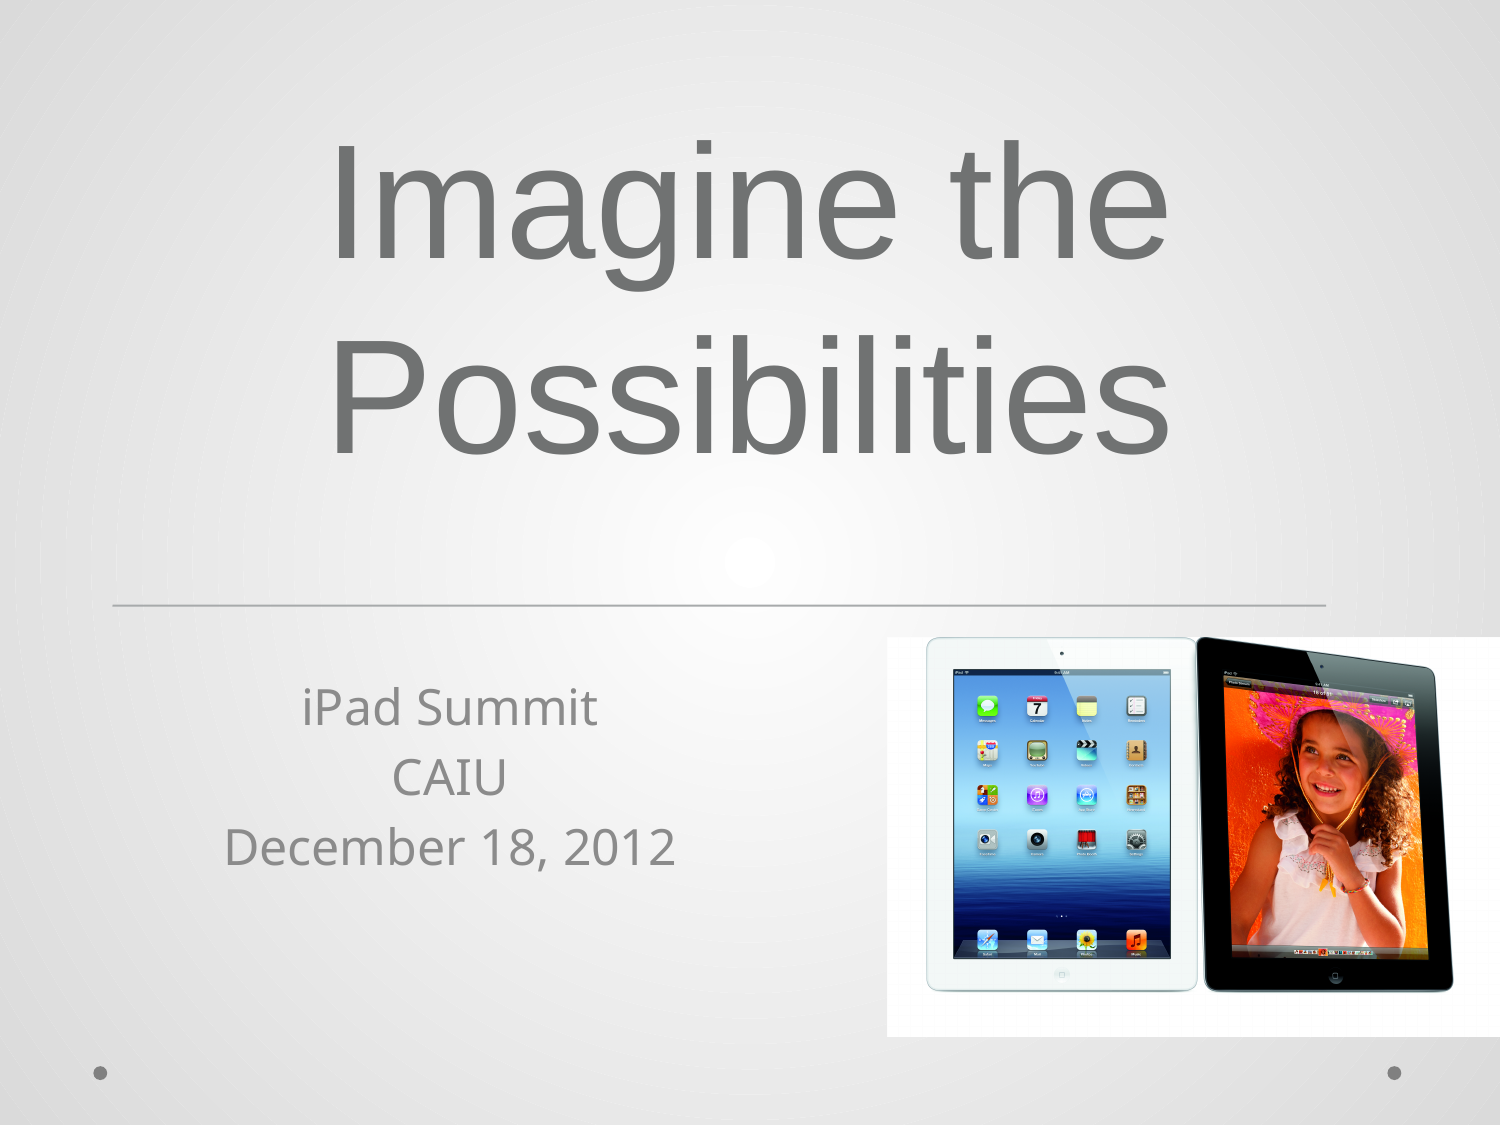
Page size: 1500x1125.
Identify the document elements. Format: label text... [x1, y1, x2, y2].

title Imagine the Possibilities [112, 86, 1388, 494]
subtitle iPad Summit CAIU December 18, 2012 [59, 667, 841, 956]
picture [886, 637, 1500, 1037]
